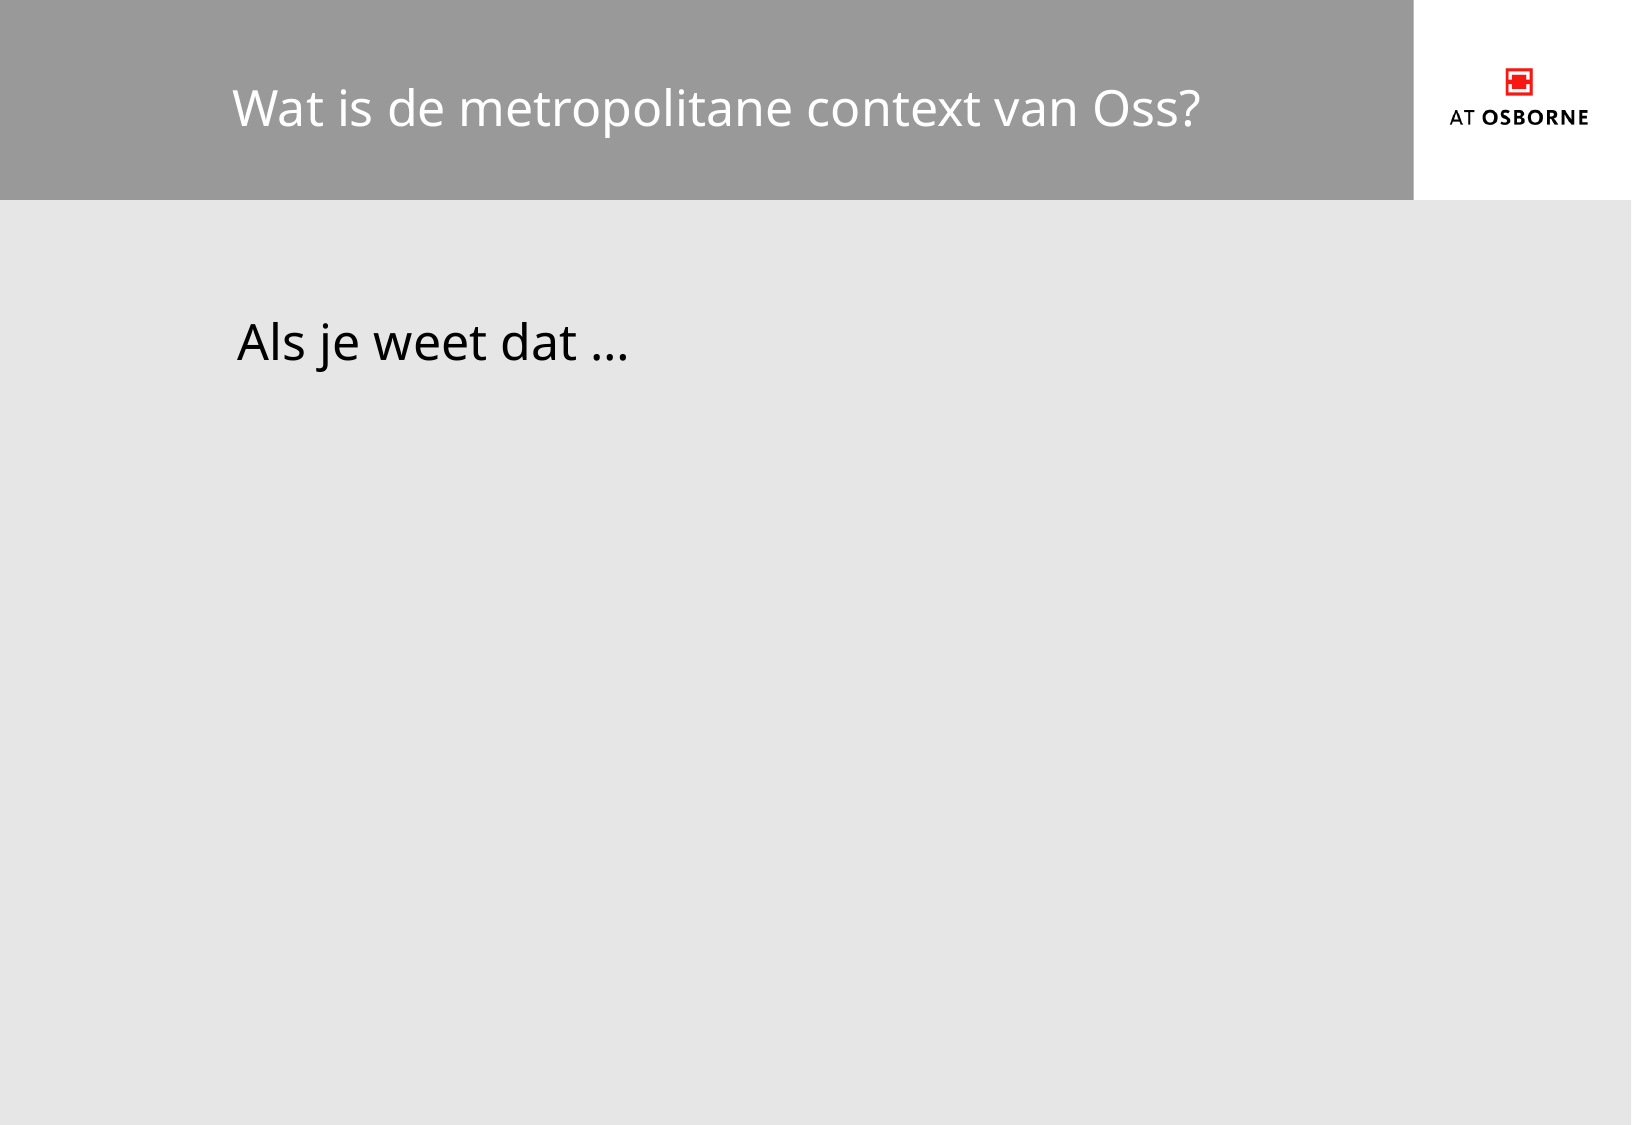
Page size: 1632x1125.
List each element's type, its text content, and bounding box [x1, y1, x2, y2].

picture [1449, 68, 1588, 125]
text_box Als je weet dat … [223, 302, 645, 378]
title Wat is de metropolitane context van Oss? [217, 24, 1387, 188]
